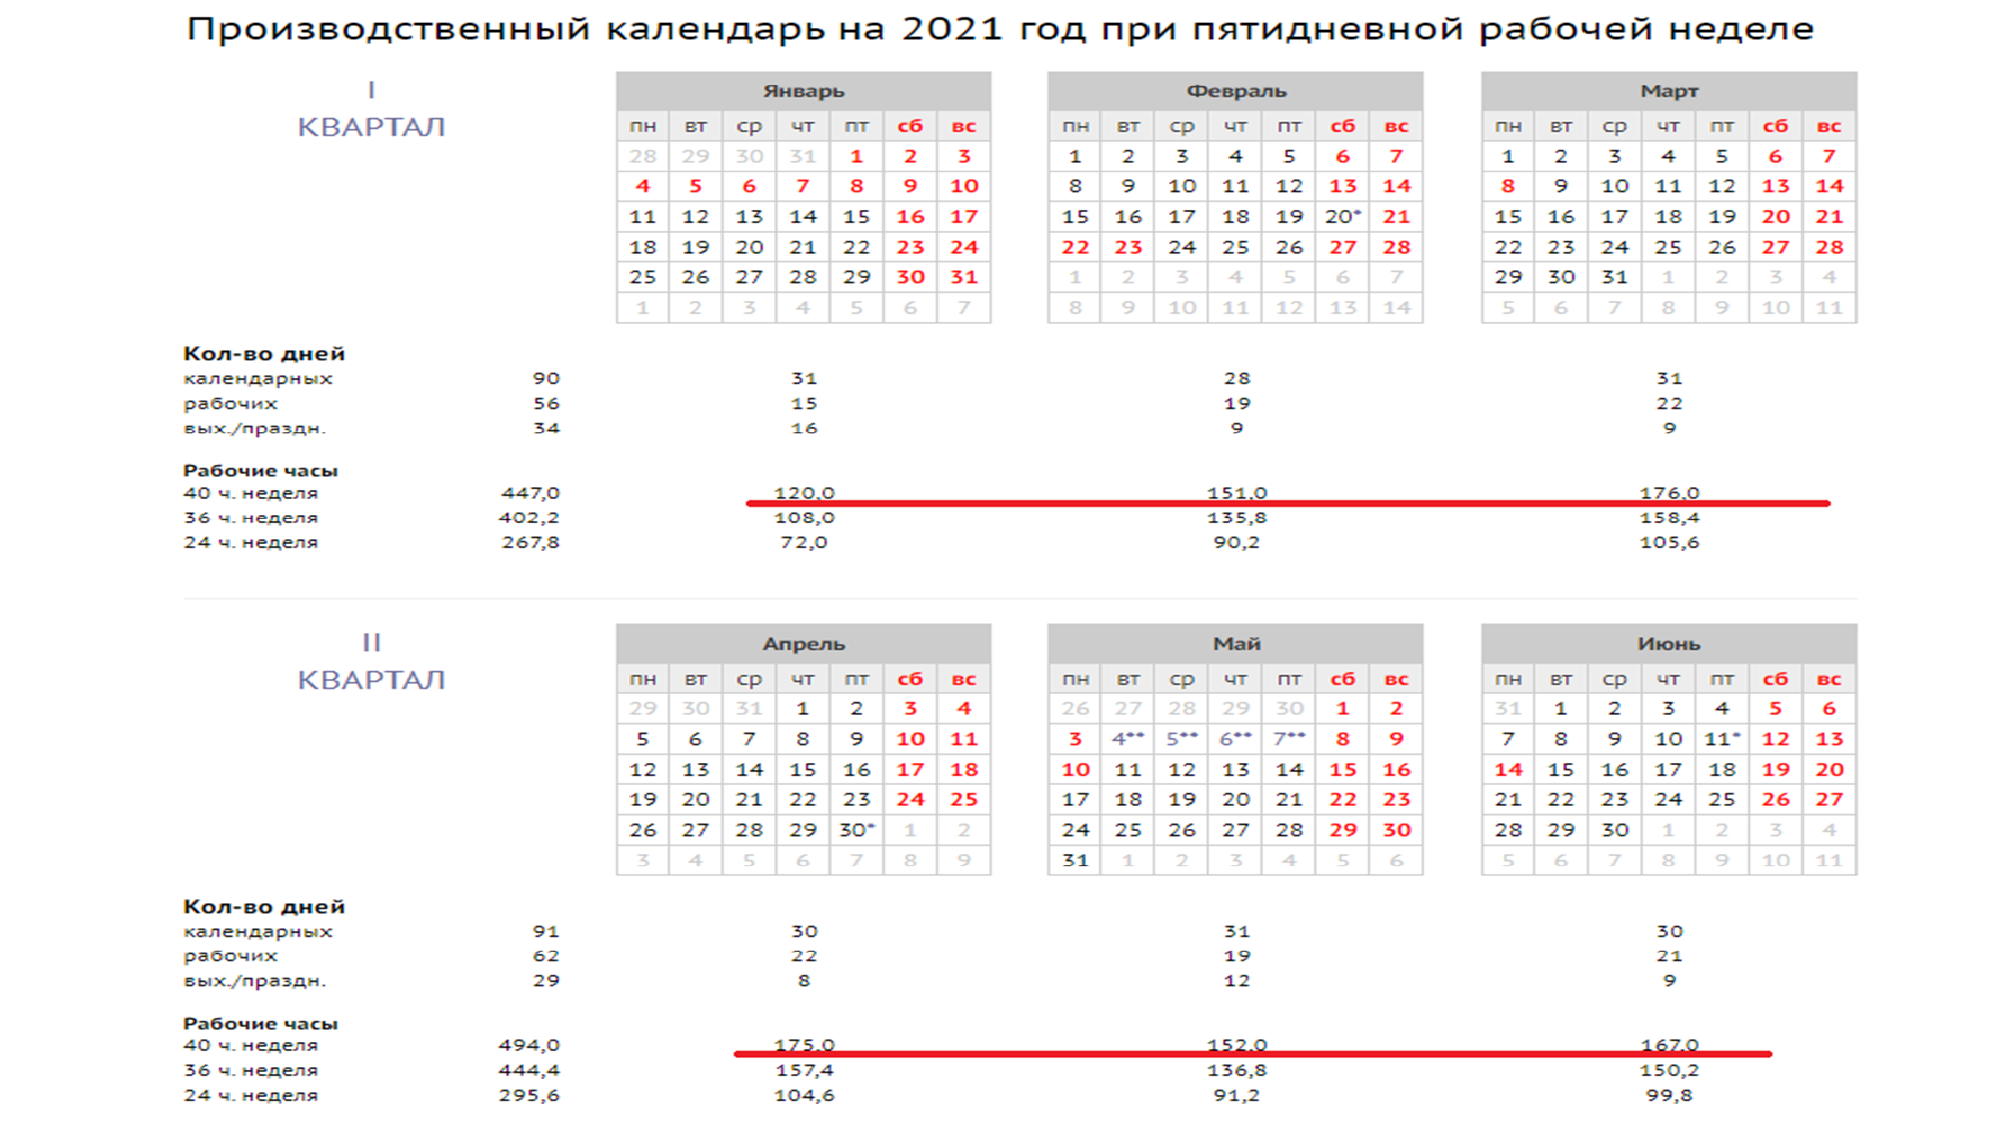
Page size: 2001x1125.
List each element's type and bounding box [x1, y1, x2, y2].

picture [158, 0, 1893, 1125]
